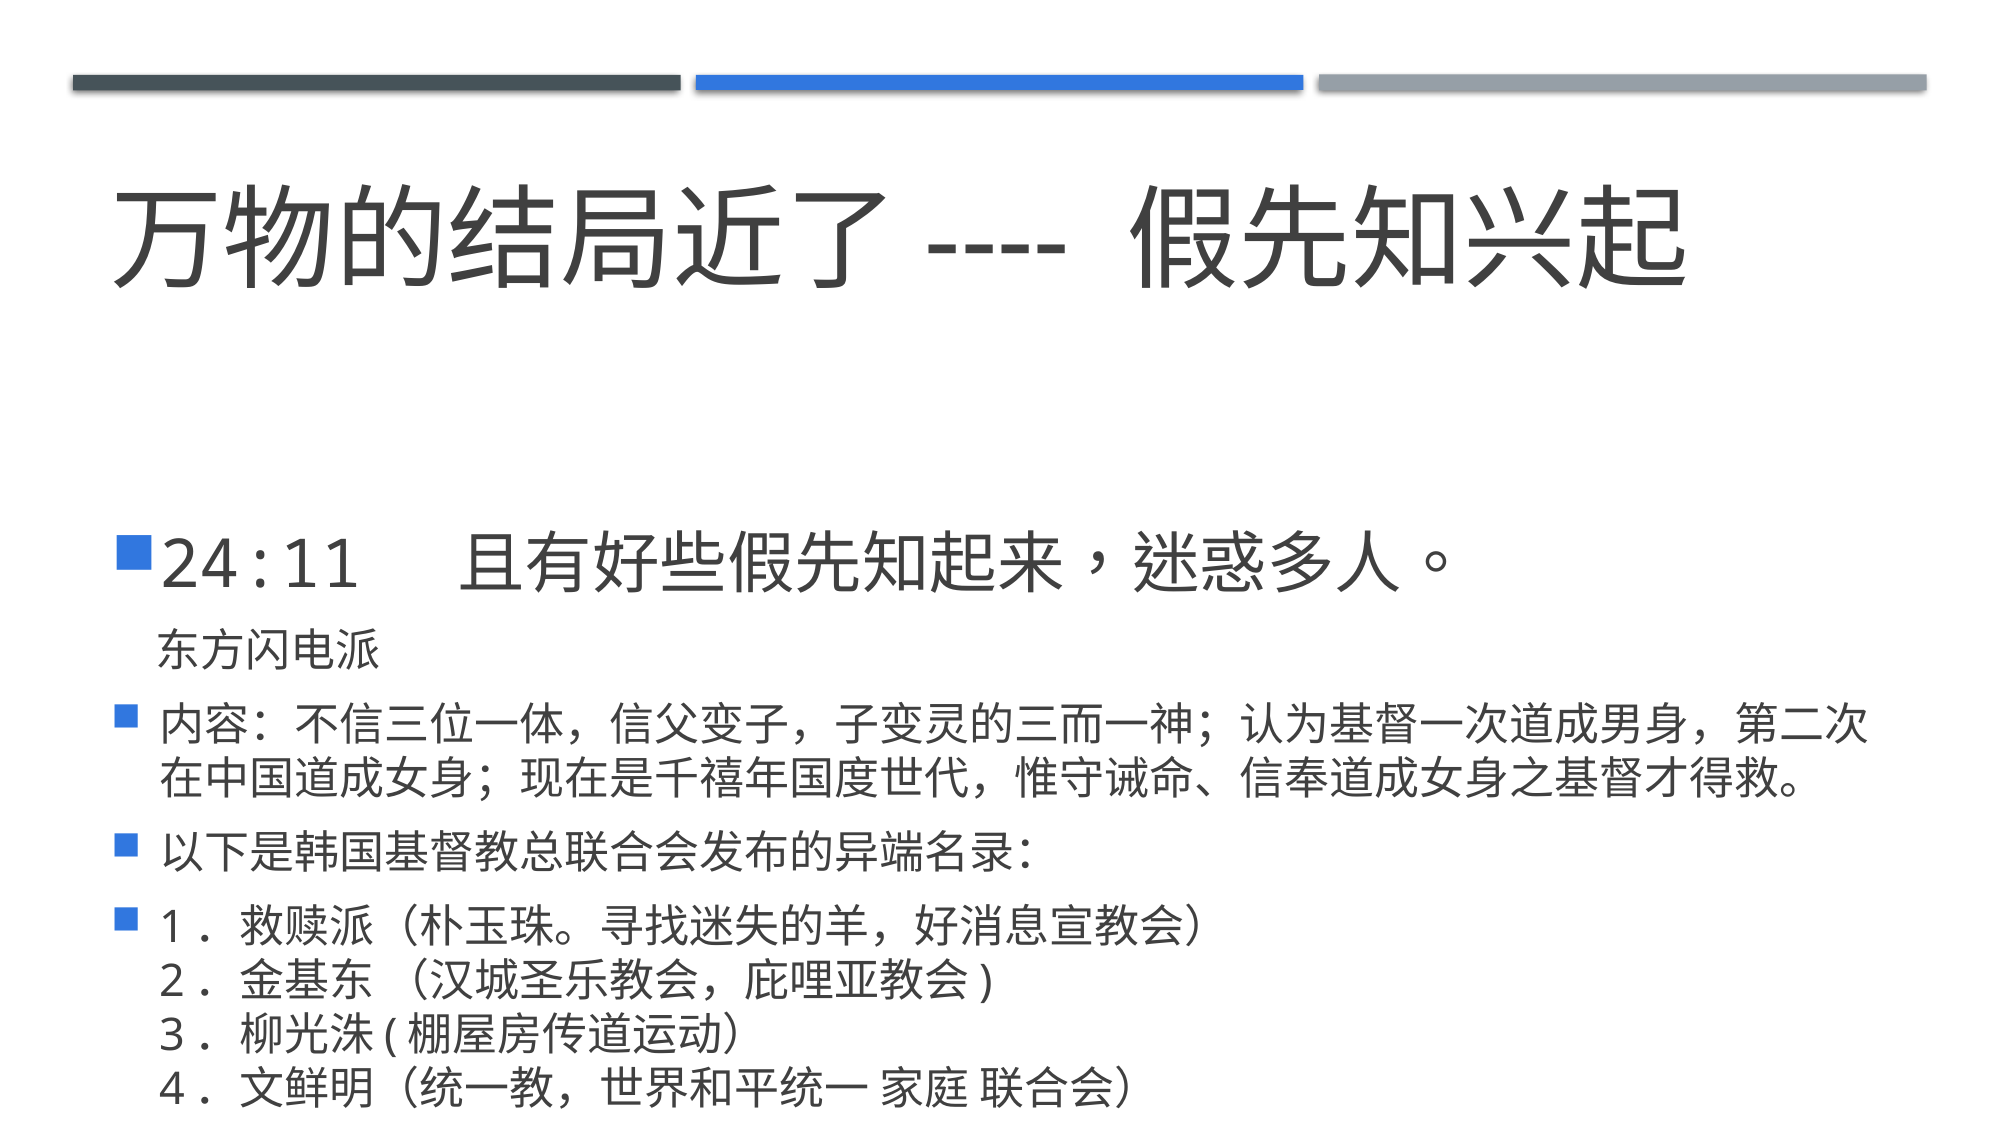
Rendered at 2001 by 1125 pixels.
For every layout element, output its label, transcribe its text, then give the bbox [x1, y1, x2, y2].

list 24:11 且有好些假先知起来，迷惑多人。 东方闪电派 内容：不信三位一体，信父变子，子变灵的三而一神；认为基督一次道成男身，第二次在中国道成女身；现在是千禧年国度世代，惟守诫命、信奉道成女身之基督才得救。 以下是韩国基督教总联合会发布的异端名录： 1．救赎派（朴玉珠。寻找迷失的羊，好消息宣教会） 2．金基东 （汉城圣乐教会，庇哩亚教会) 3．柳光洙(棚屋房传道运动） 4．文鲜明（统一教，世界和平统一 家庭 联合会） [95, 341, 1905, 1125]
title 万物的结局近了---- 假先知兴起 [95, 115, 1905, 311]
